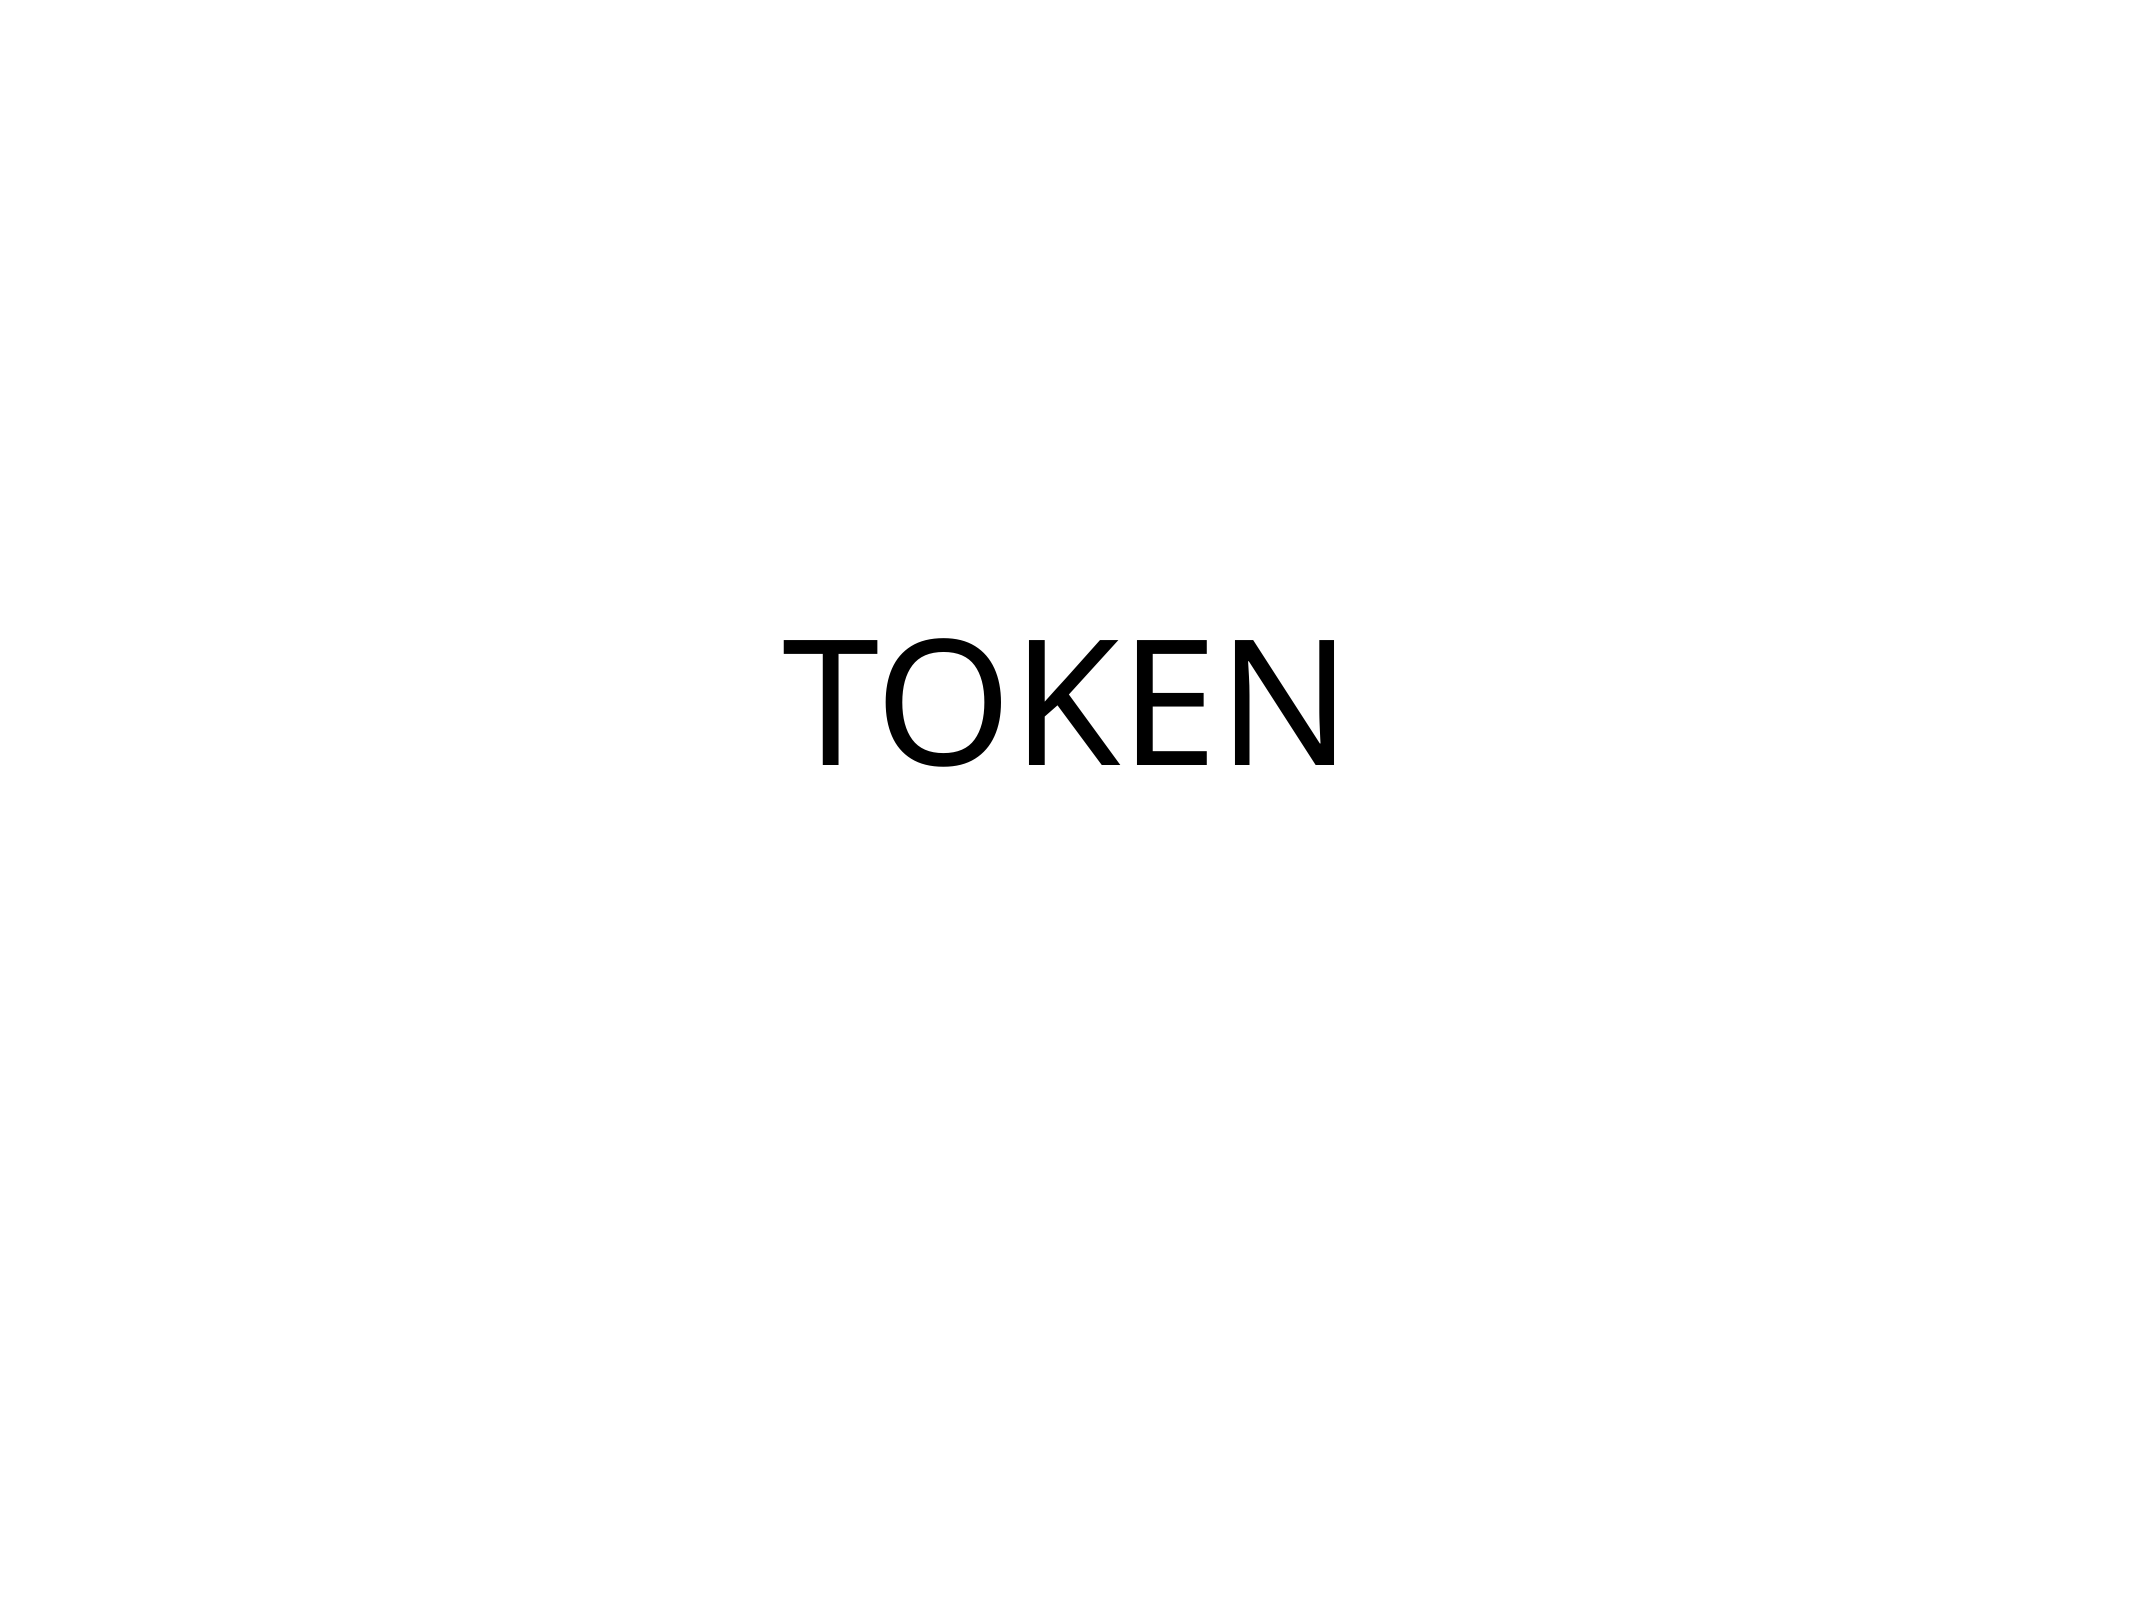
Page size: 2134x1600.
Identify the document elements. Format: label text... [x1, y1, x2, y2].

title TOKEN [207, 486, 1926, 1113]
